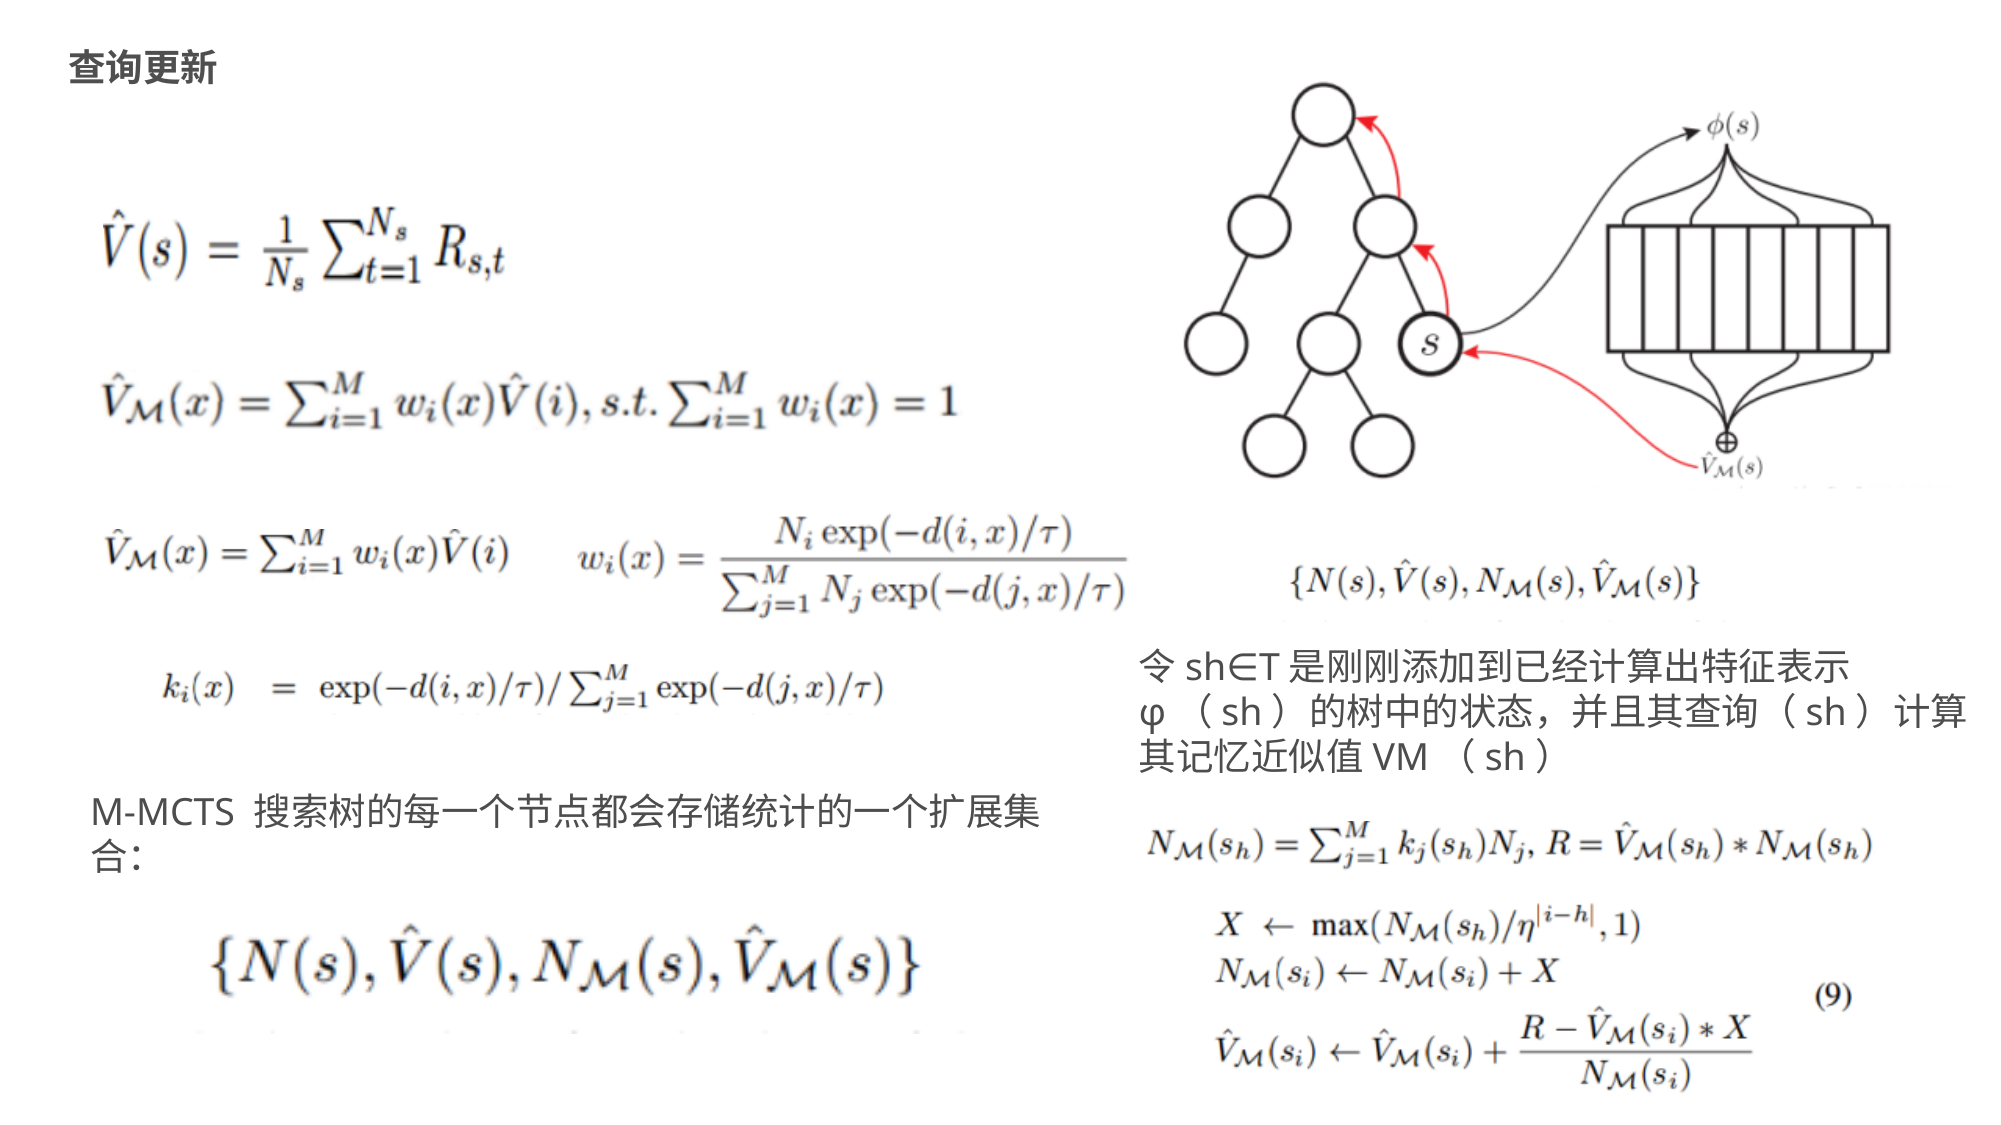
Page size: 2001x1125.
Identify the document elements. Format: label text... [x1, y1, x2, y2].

picture [1274, 551, 1726, 622]
picture [103, 205, 516, 296]
picture [1147, 821, 1877, 872]
picture [154, 655, 896, 731]
picture [99, 370, 966, 432]
text_box 查询更新 [53, 36, 233, 96]
text_box M-MCTS 搜索树的每一个节点都会存储统计的一个扩展集合： [75, 780, 1076, 886]
picture [536, 41, 1974, 643]
picture [185, 911, 966, 1034]
picture [1189, 899, 1877, 1100]
picture [93, 529, 526, 581]
text_box 令sh∈T是刚刚添加到已经计算出特征表示φ（sh）的树中的状态，并且其查询（sh）计算其记忆近似值VM（sh） [1123, 636, 2000, 786]
